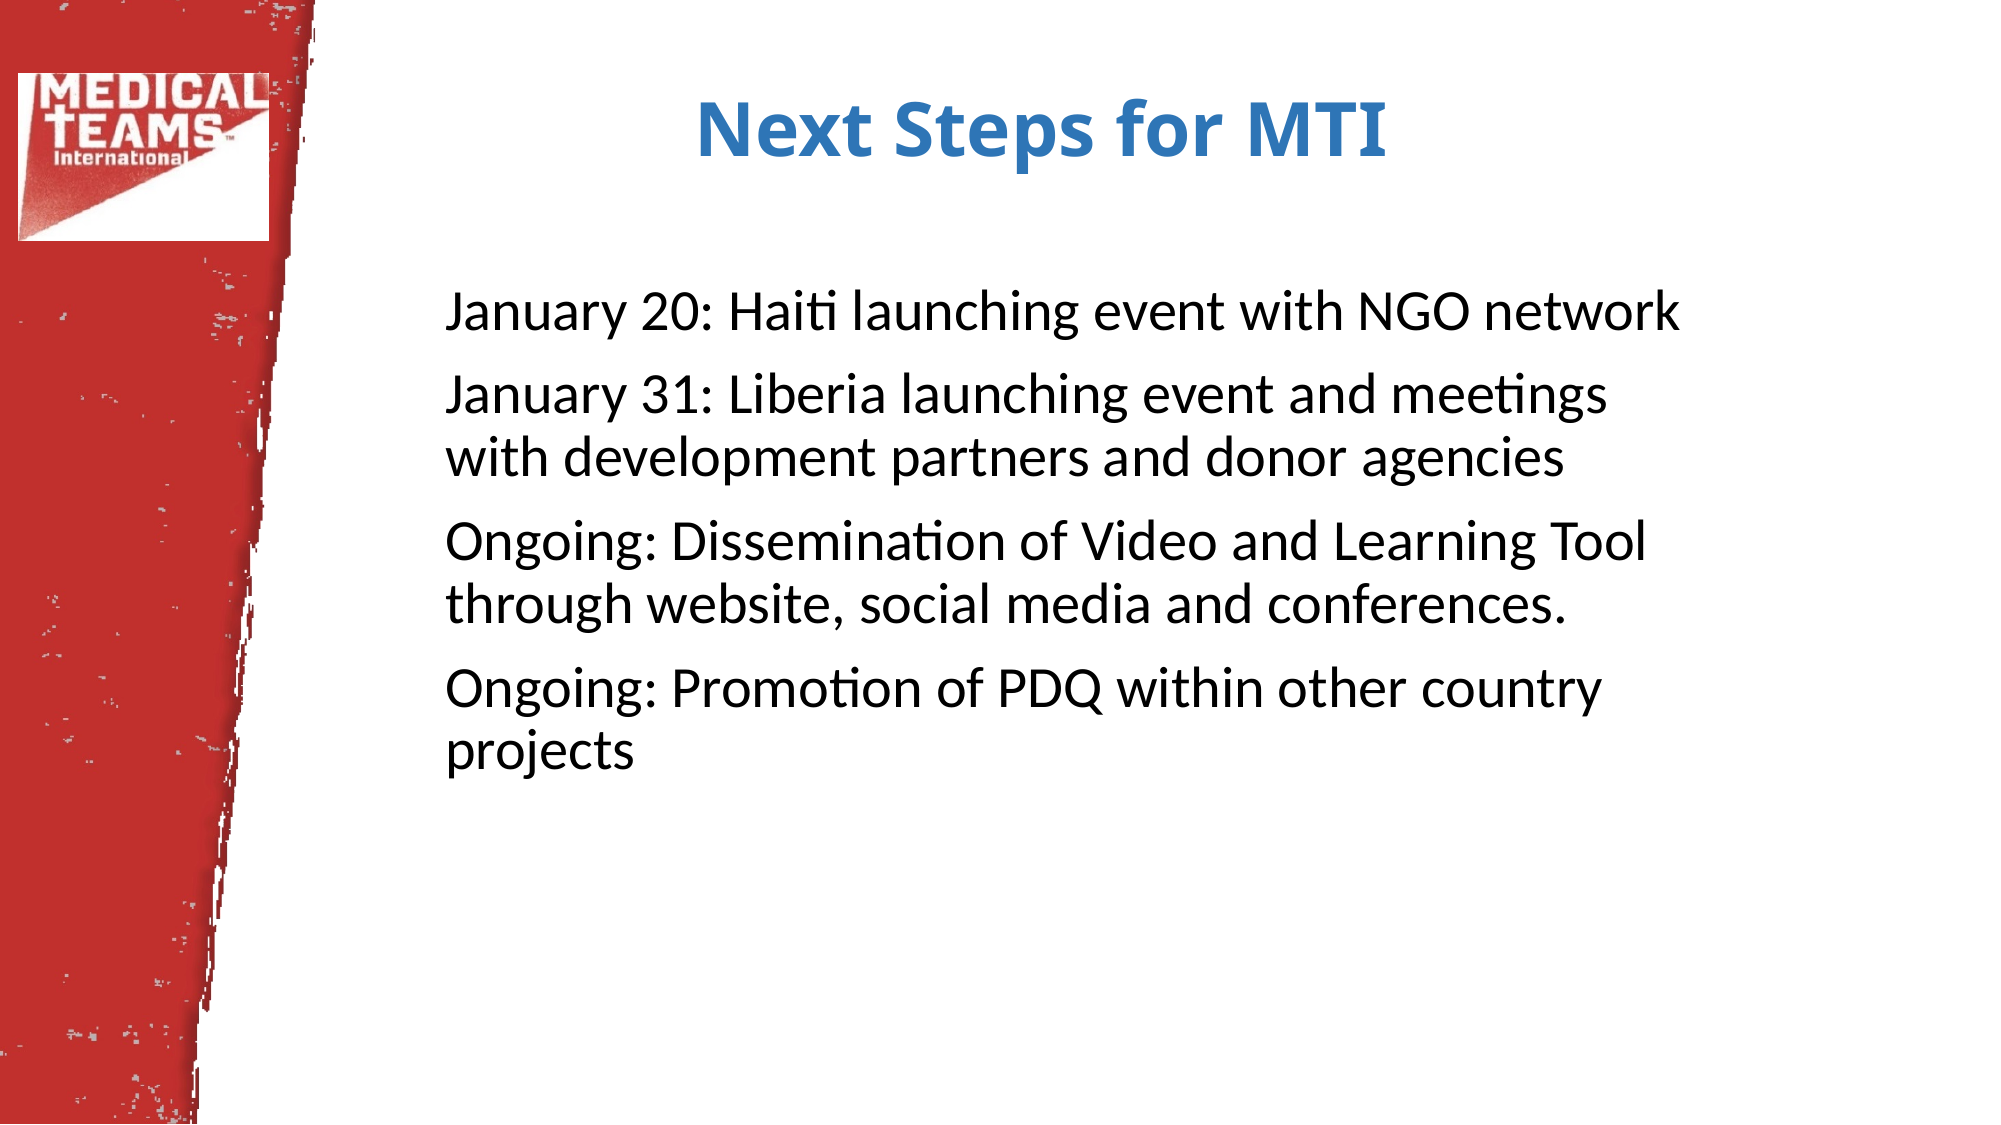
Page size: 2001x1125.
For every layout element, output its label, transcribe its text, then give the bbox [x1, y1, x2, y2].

title Next Steps for MTI [430, 23, 1653, 241]
picture [0, 0, 321, 1125]
list January 20: Haiti launching event with NGO network January 31: Liberia launching event and meetings with development partners and donor agencies Ongoing: Dissemination of Video and Learning Tool through website, social media and conferences. Ongoing: Promotion of PDQ within other country projects [430, 272, 1728, 1023]
